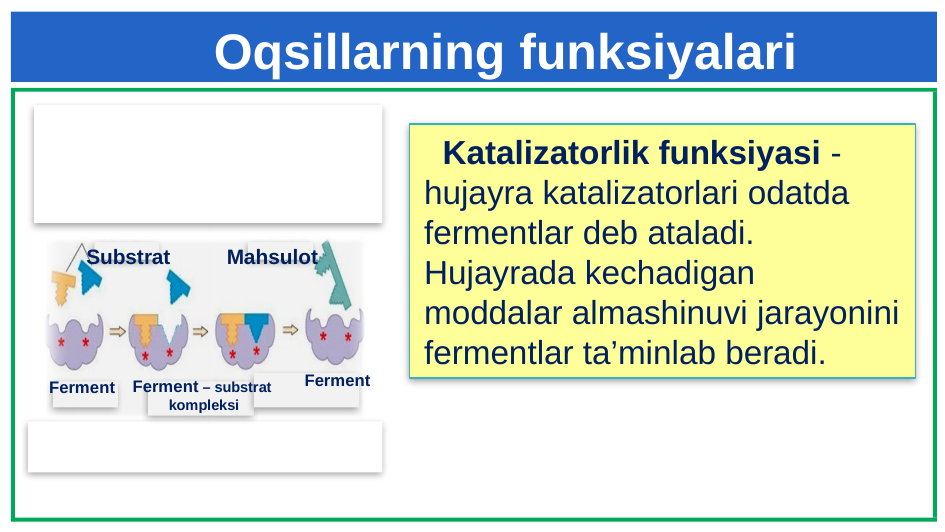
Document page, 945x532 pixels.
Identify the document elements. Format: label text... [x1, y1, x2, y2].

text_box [27, 104, 383, 473]
text_box Oqsillarning funksiyalari [199, 11, 813, 87]
text_box Katalizatorlik funksiyasi - hujayra katalizatorlari odatda fermentlar deb ataladi. Hujayrada kechadigan moddalar almashinuvi jarayonini fermentlar ta’minlab beradi. [409, 123, 916, 379]
